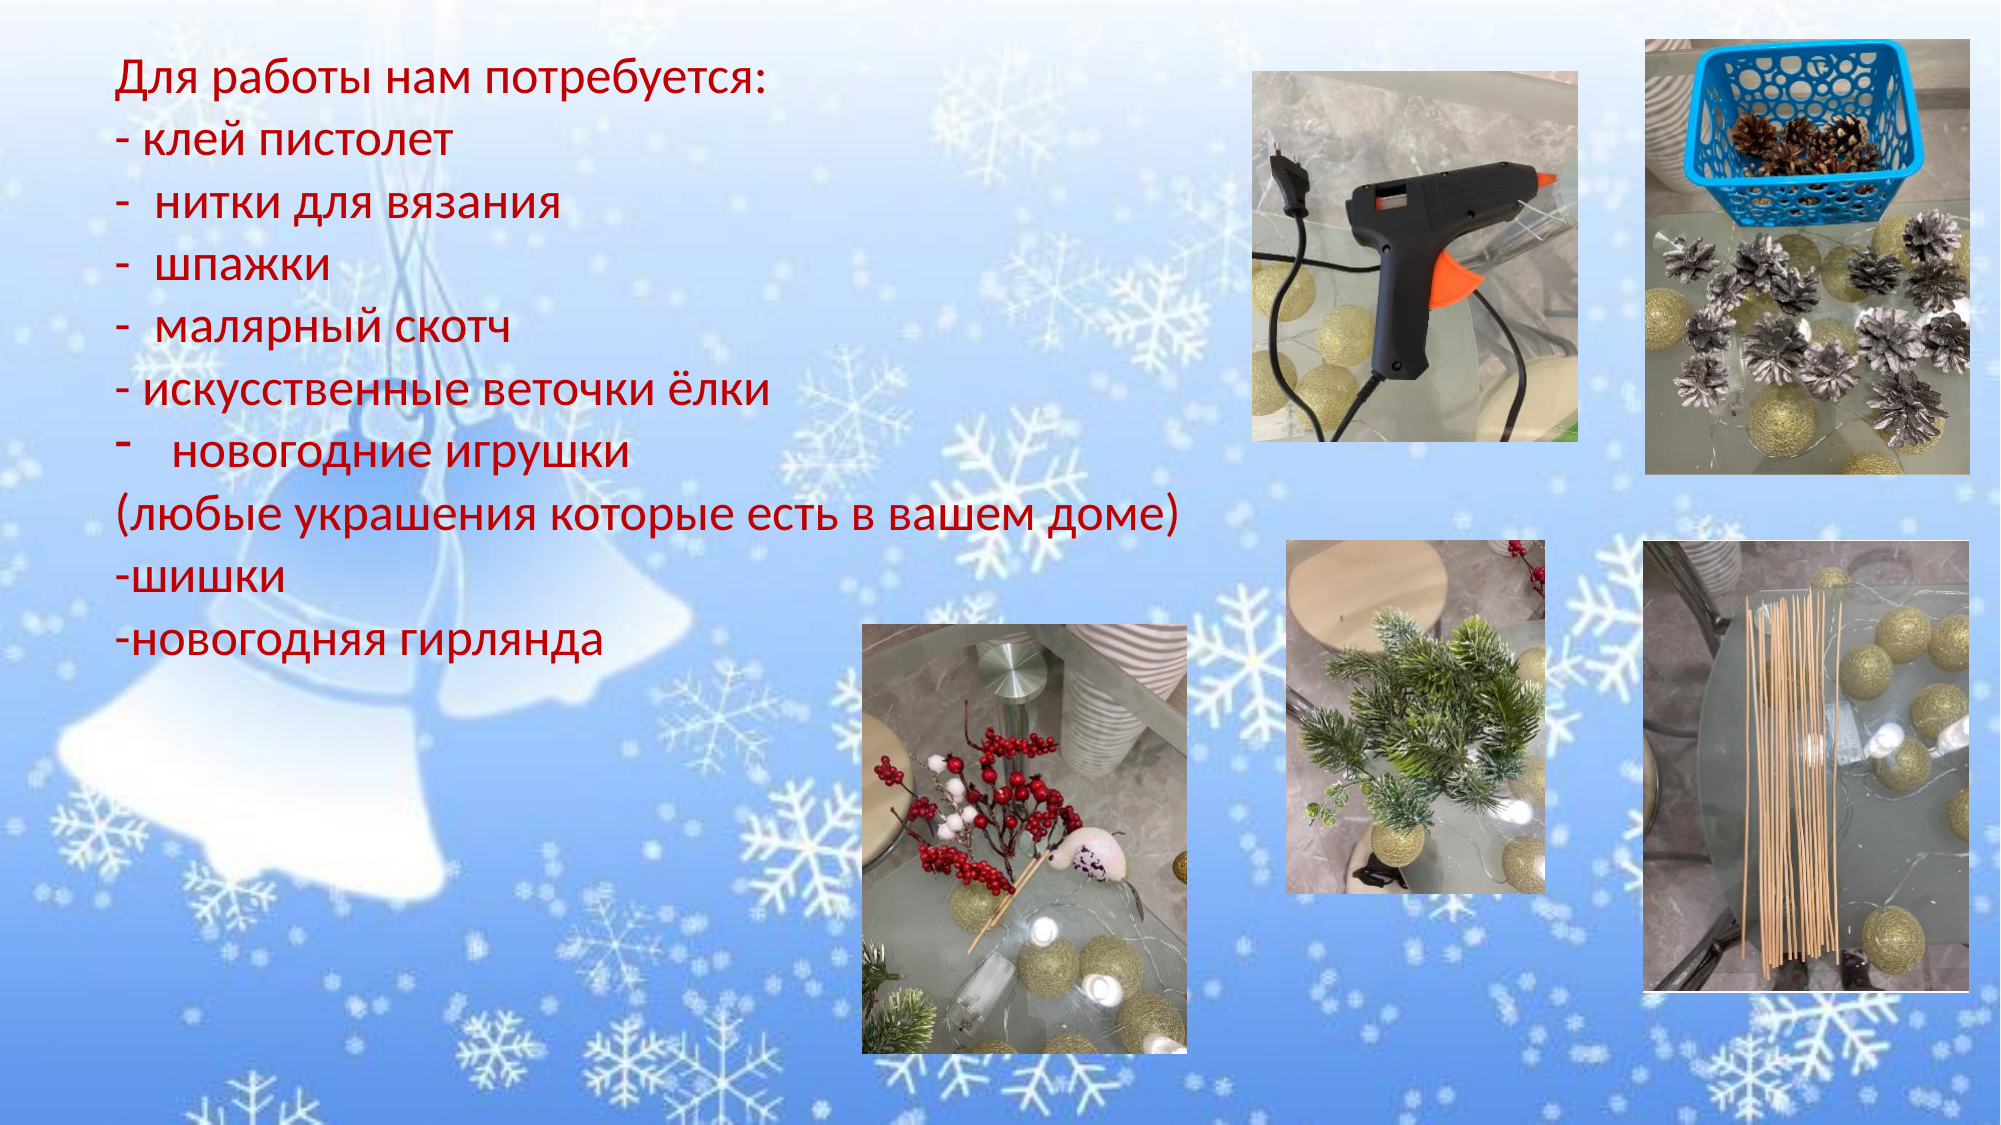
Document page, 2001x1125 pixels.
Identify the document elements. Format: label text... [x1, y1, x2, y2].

text_box Для работы нам потребуется: - клей пистолет - нитки для вязания - шпажки - малярный скотч - искусственные веточки ёлки новогодние игрушки (любые украшения которые есть в вашем доме) -шишки -новогодняя гирлянда [99, 33, 1197, 879]
picture [0, 0, 2001, 1125]
